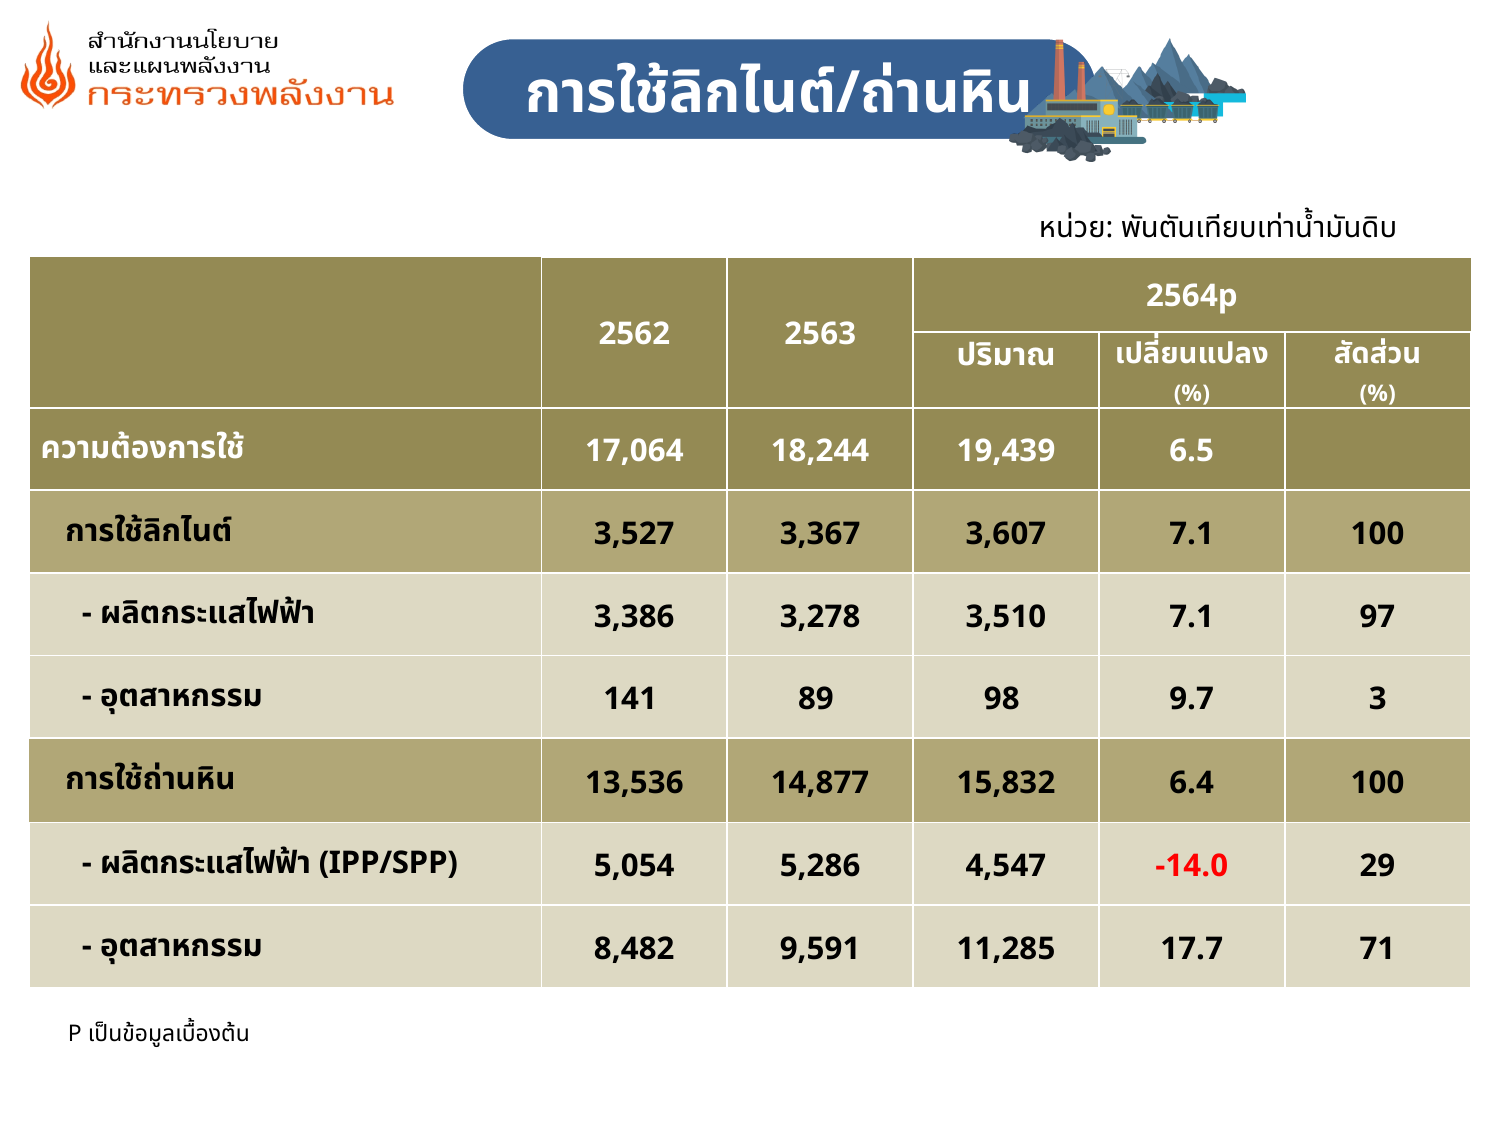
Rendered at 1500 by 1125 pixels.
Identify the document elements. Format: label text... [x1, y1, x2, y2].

table_cell 100 [1286, 739, 1470, 822]
table_cell - ผลิตกระแสไฟฟ้า [30, 574, 541, 655]
table_cell 29 [1286, 823, 1470, 904]
table_cell 17,064 [542, 409, 726, 489]
table_cell 4,547 [914, 823, 1098, 904]
table_header 2563 [728, 258, 912, 407]
table_header 2564p [914, 258, 1471, 331]
table_cell 3 [1286, 656, 1470, 737]
table_cell 3,386 [542, 574, 726, 655]
table_cell 141 [542, 656, 726, 737]
table_cell 17.7 [1100, 906, 1284, 987]
table_cell 98 [914, 656, 1098, 737]
table_cell 3,607 [914, 491, 1098, 572]
table_cell 7.1 [1100, 574, 1284, 655]
table_cell 3,527 [542, 491, 726, 572]
table_cell [1286, 409, 1470, 489]
table_cell เปลี่ยนแปลง (%) [1100, 333, 1284, 407]
picture [1008, 37, 1246, 163]
table_cell 3,510 [914, 574, 1098, 655]
table_cell 8,482 [542, 906, 726, 987]
table_cell สัดส่วน (%) [1286, 333, 1470, 407]
table_cell -14.0 [1100, 823, 1284, 904]
table_cell 13,536 [542, 739, 726, 822]
table_cell 9,591 [728, 906, 912, 987]
table_cell 7.1 [1100, 491, 1284, 572]
table_cell 11,285 [914, 906, 1098, 987]
table_cell 6.4 [1100, 739, 1284, 822]
table_cell 5,054 [542, 823, 726, 904]
text_box P เป็นข้อมูลเบื้องต้น [53, 1011, 489, 1054]
table_cell การใช้ลิกไนต์ [30, 491, 541, 572]
text_box หน่วย: พันตันเทียบเท่าน้ำมันดิบ [1023, 201, 1413, 252]
table_cell 15,832 [914, 739, 1098, 822]
table_cell 3,367 [728, 491, 912, 572]
table_cell 6.5 [1100, 409, 1284, 489]
table_cell 100 [1286, 491, 1470, 572]
table_cell 19,439 [914, 409, 1098, 489]
table_cell 71 [1286, 906, 1470, 987]
picture [1, 7, 403, 124]
table_cell 89 [728, 656, 912, 737]
table_cell ปริมาณ [914, 333, 1098, 407]
table_cell 14,877 [728, 739, 912, 822]
table_cell 3,278 [728, 574, 912, 655]
table_cell 9.7 [1100, 656, 1284, 737]
table_cell ความต้องการใช้ [30, 409, 541, 489]
table_cell - อุตสาหกรรม [30, 656, 541, 737]
table_cell 5,286 [728, 823, 912, 904]
table_cell - ผลิตกระแสไฟฟ้า (IPP/SPP) [30, 823, 541, 904]
table_cell การใช้ถ่านหิน [29, 739, 541, 822]
table_cell 18,244 [728, 409, 912, 489]
table_header 2562 [542, 258, 726, 407]
table_cell - อุตสาหกรรม [30, 906, 541, 987]
table_header [30, 257, 541, 407]
table_cell 97 [1286, 574, 1470, 655]
text_box การใช้ลิกไนต์/ถ่านหิน [452, 28, 1075, 150]
